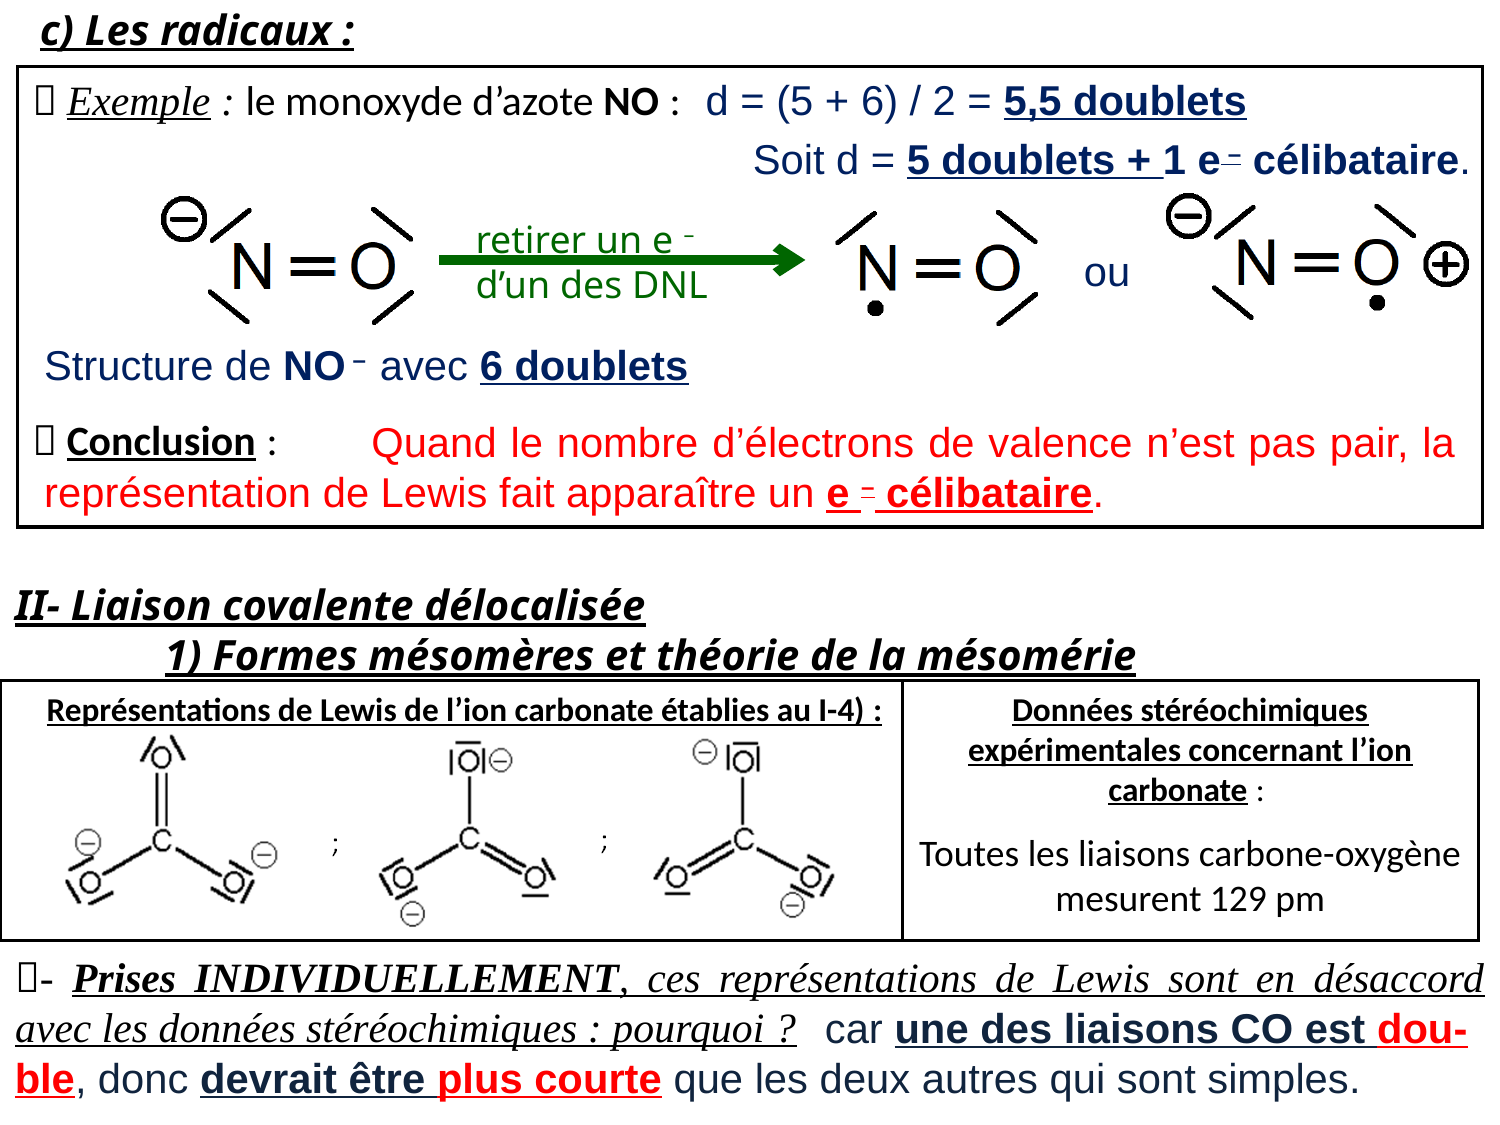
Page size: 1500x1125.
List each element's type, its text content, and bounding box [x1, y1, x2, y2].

text_box  Exemple : le monoxyde d’azote NO :  Conclusion : [17, 66, 1483, 527]
text_box c) Les radicaux : [25, 0, 370, 61]
text_box II- Liaison covalente délocalisée 1) Formes mésomères et théorie de la mésomérie [0, 571, 1500, 686]
text_box - Prises INDIVIDUELLEMENT, ces représentations de Lewis sont en désaccord avec les données stéréochimiques : pourquoi ? [0, 943, 1500, 1058]
picture [54, 727, 845, 929]
text_box d = (5 + 6) / 2 = 5,5 doublets [690, 66, 1500, 132]
text_box Quand le nombre d’électrons de valence n’est pas pair, la représentation de Lewis fait apparaître un e – célibataire. [29, 408, 1471, 524]
text_box ou [1068, 236, 1158, 302]
picture [1163, 177, 1475, 332]
text_box Structure de NO – avec 6 doublets [29, 331, 727, 404]
picture [820, 201, 1058, 336]
text_box Représentations de Lewis de l’ion carbonate établies au I-4) : [0, 680, 902, 941]
text_box car une des liaisons CO est dou-ble, donc devrait être plus courte que les deux autres qui sont simples. [0, 994, 1483, 1110]
text_box Données stéréochimiques expérimentales concernant l’ion carbonate : Toutes les liaisons carbone-oxygène mesurent 129 pm [902, 680, 1479, 941]
picture [159, 182, 420, 329]
text_box retirer un e – d’un des DNL [460, 269, 769, 314]
text_box Soit d = 5 doublets + 1 e – célibataire. [738, 125, 1500, 191]
text_box retirer un e – d’un des DNL [460, 208, 769, 255]
